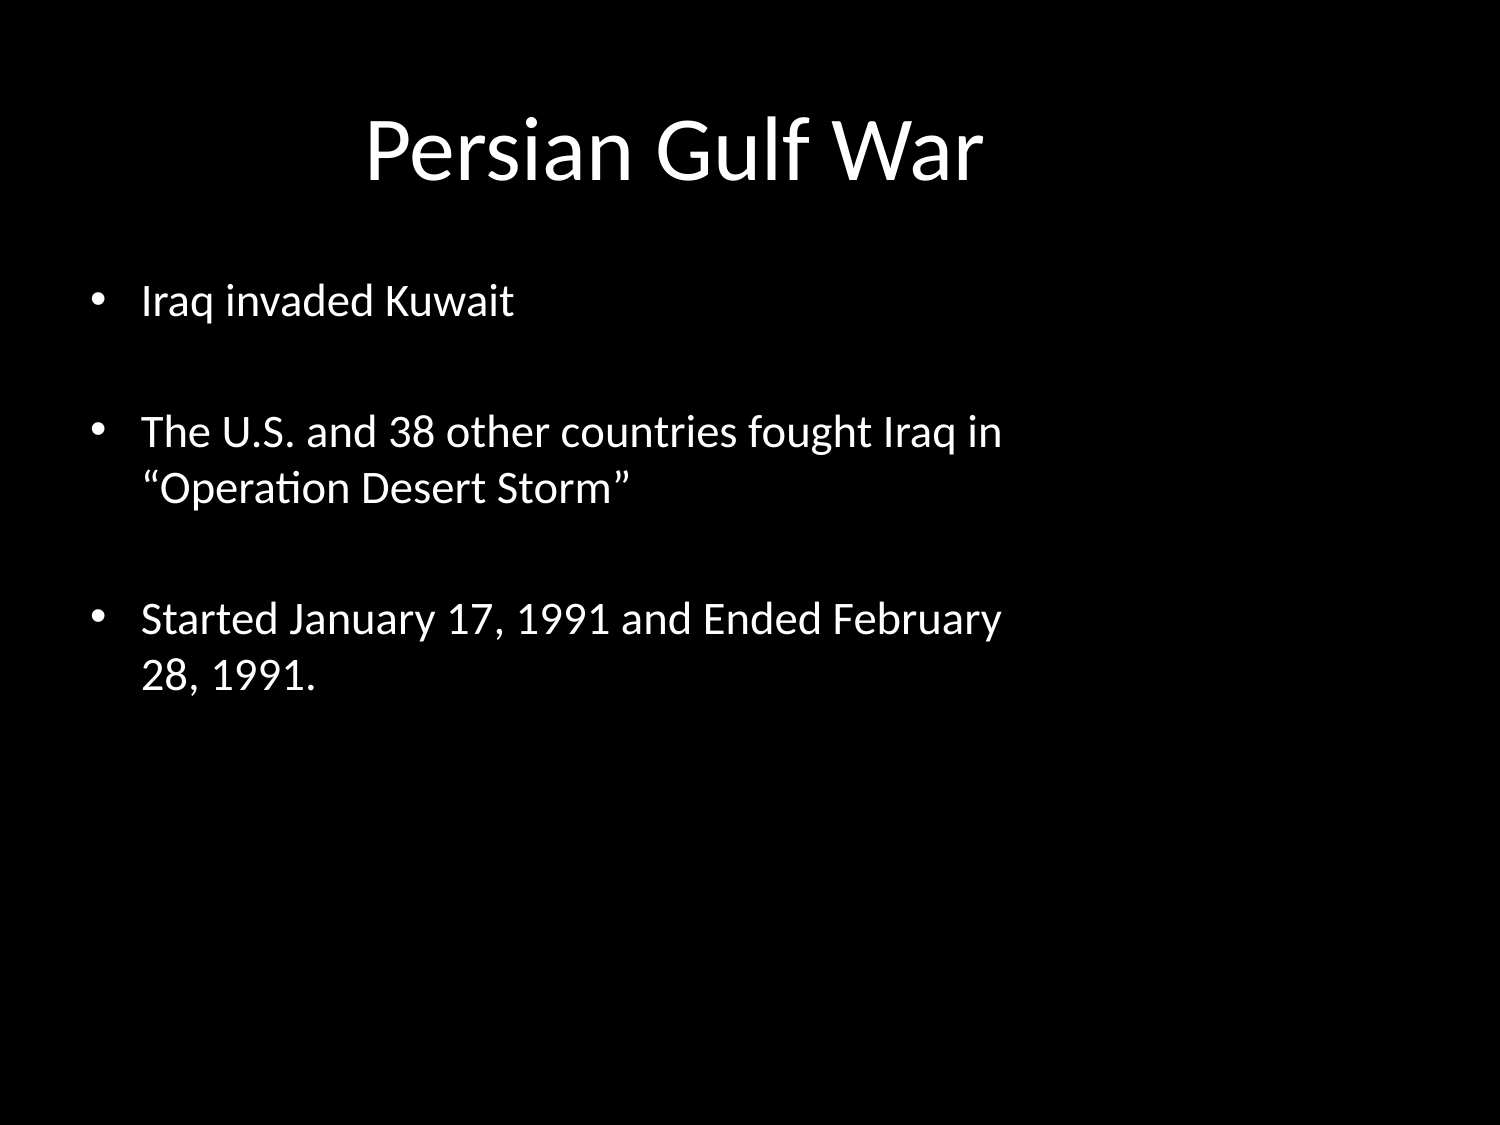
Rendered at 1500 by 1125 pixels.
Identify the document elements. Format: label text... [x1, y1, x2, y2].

title Persian Gulf War [0, 50, 1351, 238]
list Iraq invaded Kuwait The U.S. and 38 other countries fought Iraq in “Operation Desert Storm” Started January 17, 1991 and Ended February 28, 1991. [75, 262, 1024, 713]
